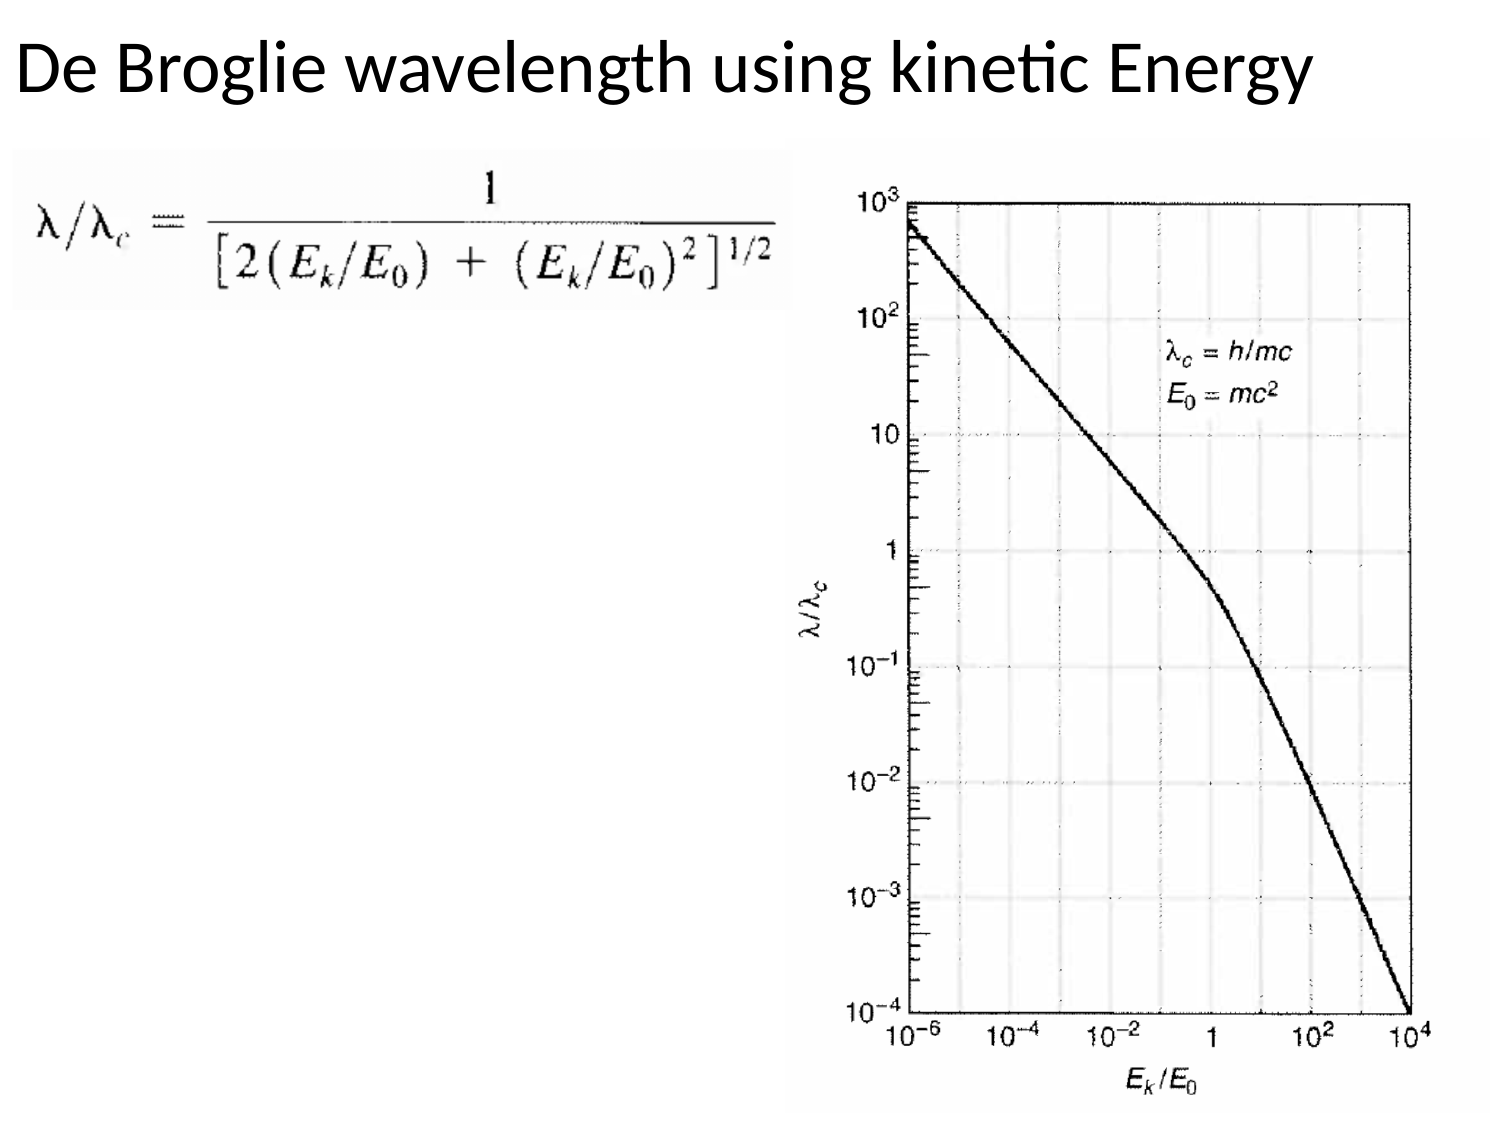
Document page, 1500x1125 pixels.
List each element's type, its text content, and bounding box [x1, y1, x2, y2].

title De Broglie wavelength using kinetic Energy [0, 0, 317, 125]
title De Broglie wavelength using kinetic Energy [488, 0, 1493, 125]
picture [322, 0, 484, 620]
picture [649, 272, 1500, 978]
